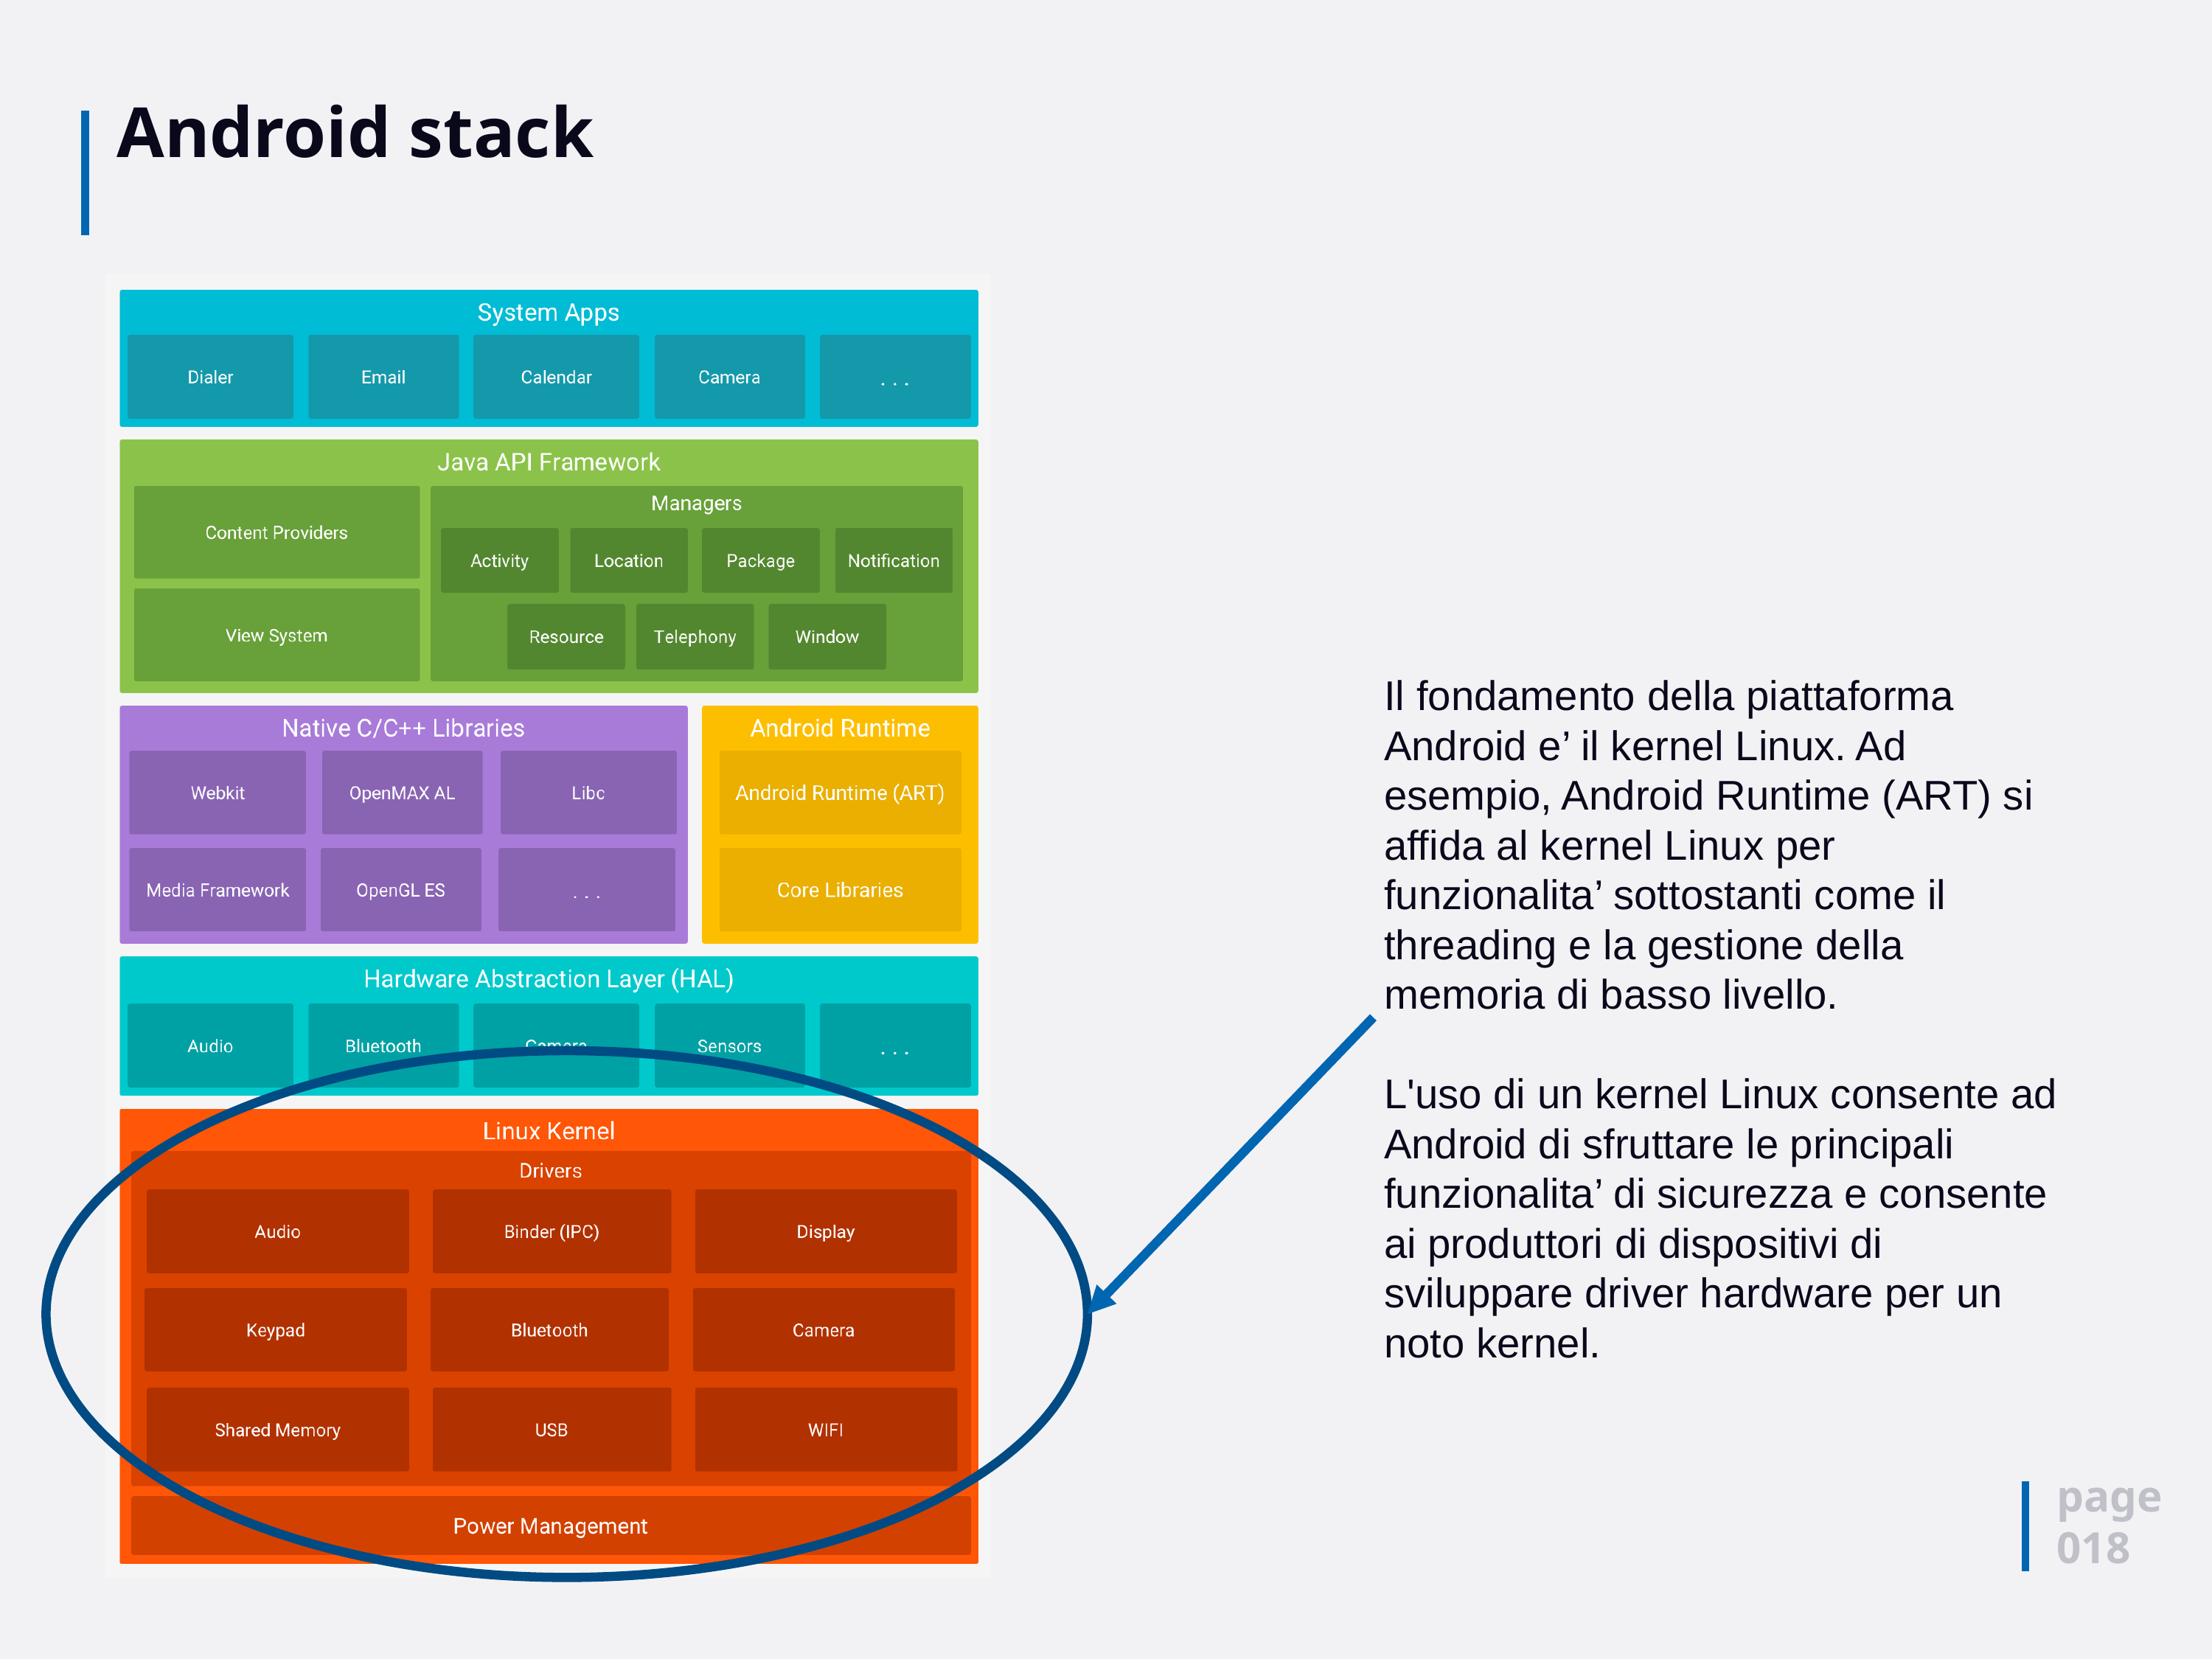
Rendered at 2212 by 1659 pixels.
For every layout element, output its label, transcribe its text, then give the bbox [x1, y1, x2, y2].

slide_number page 018 [2046, 1463, 2212, 1579]
text_box Il fondamento della piattaforma Android e’ il kernel Linux. Ad esempio, Android Runtime (ART) si affida al kernel Linux per funzionalita’ sottostanti come il threading e la gestione della memoria di basso livello. L'uso di un kernel Linux consente ad Android di sfruttare le principali funzionalita’ di sicurezza e consente ai produttori di dispositivi di sviluppare driver hardware per un noto kernel. [1373, 663, 2074, 1371]
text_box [1087, 1020, 1374, 1315]
text_box [45, 1191, 105, 1438]
text_box [991, 1160, 1088, 1468]
title Android stack [105, 91, 2111, 179]
picture [105, 274, 991, 1578]
